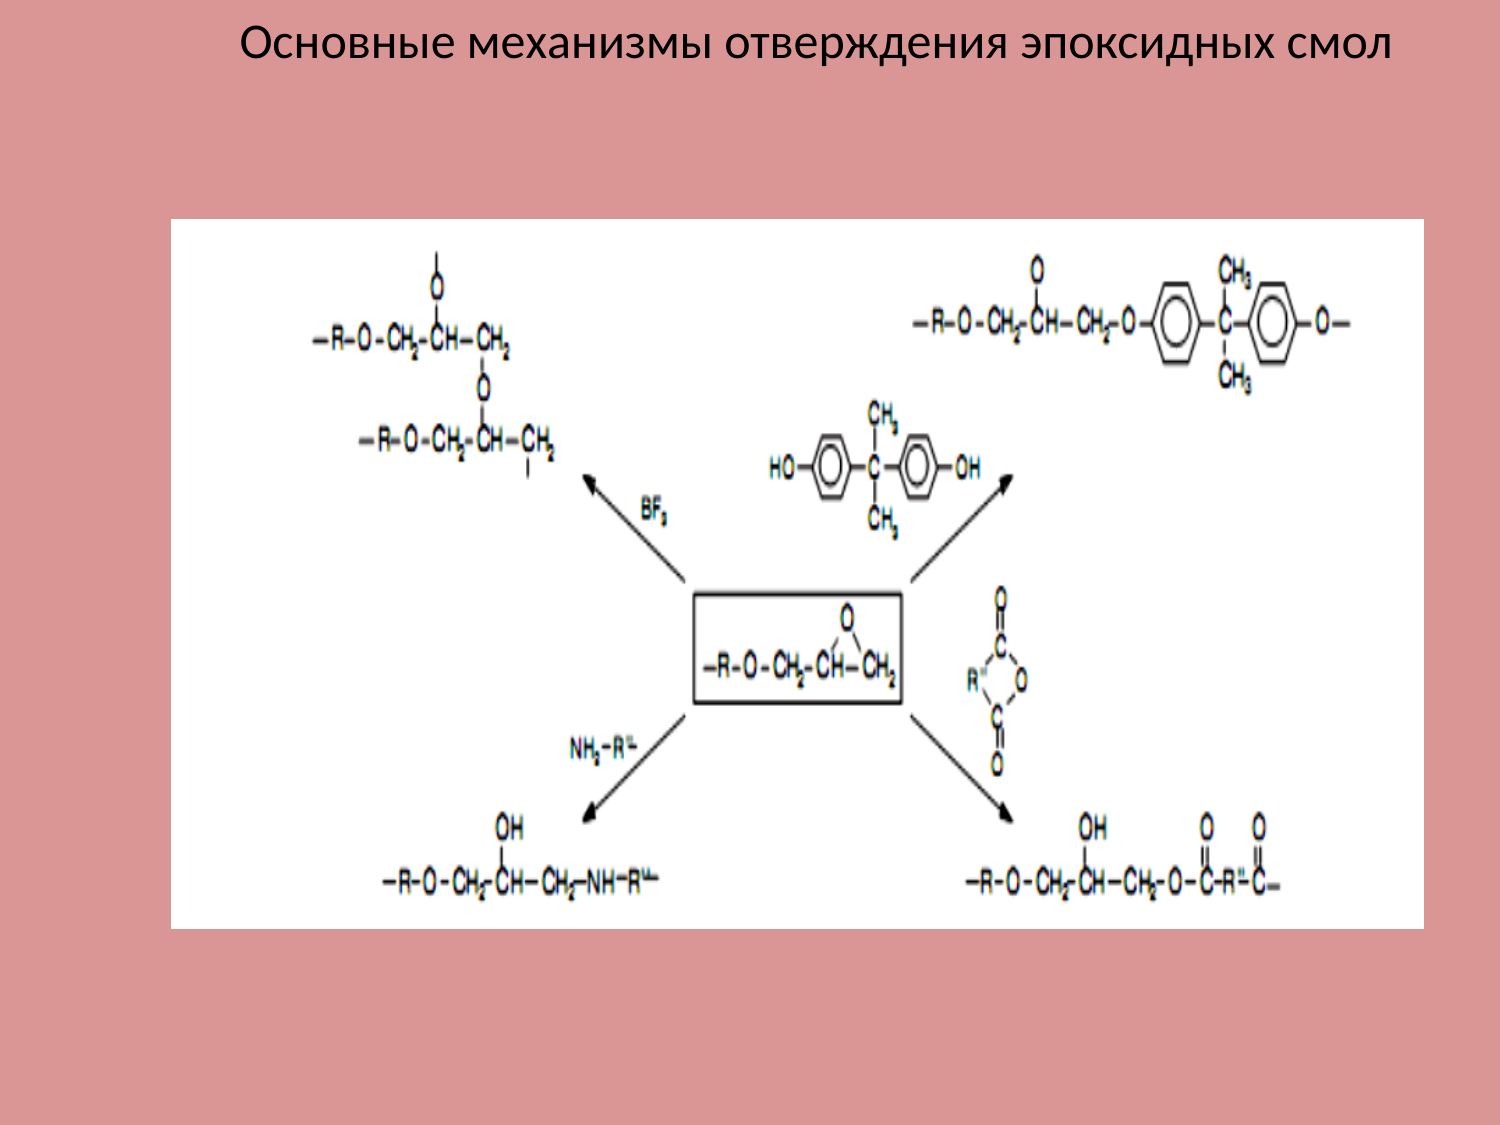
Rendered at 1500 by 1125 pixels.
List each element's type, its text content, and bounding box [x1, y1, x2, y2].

picture [170, 219, 1424, 929]
text_box Основные механизмы отверждения эпоксидных смол [173, 1, 1459, 122]
